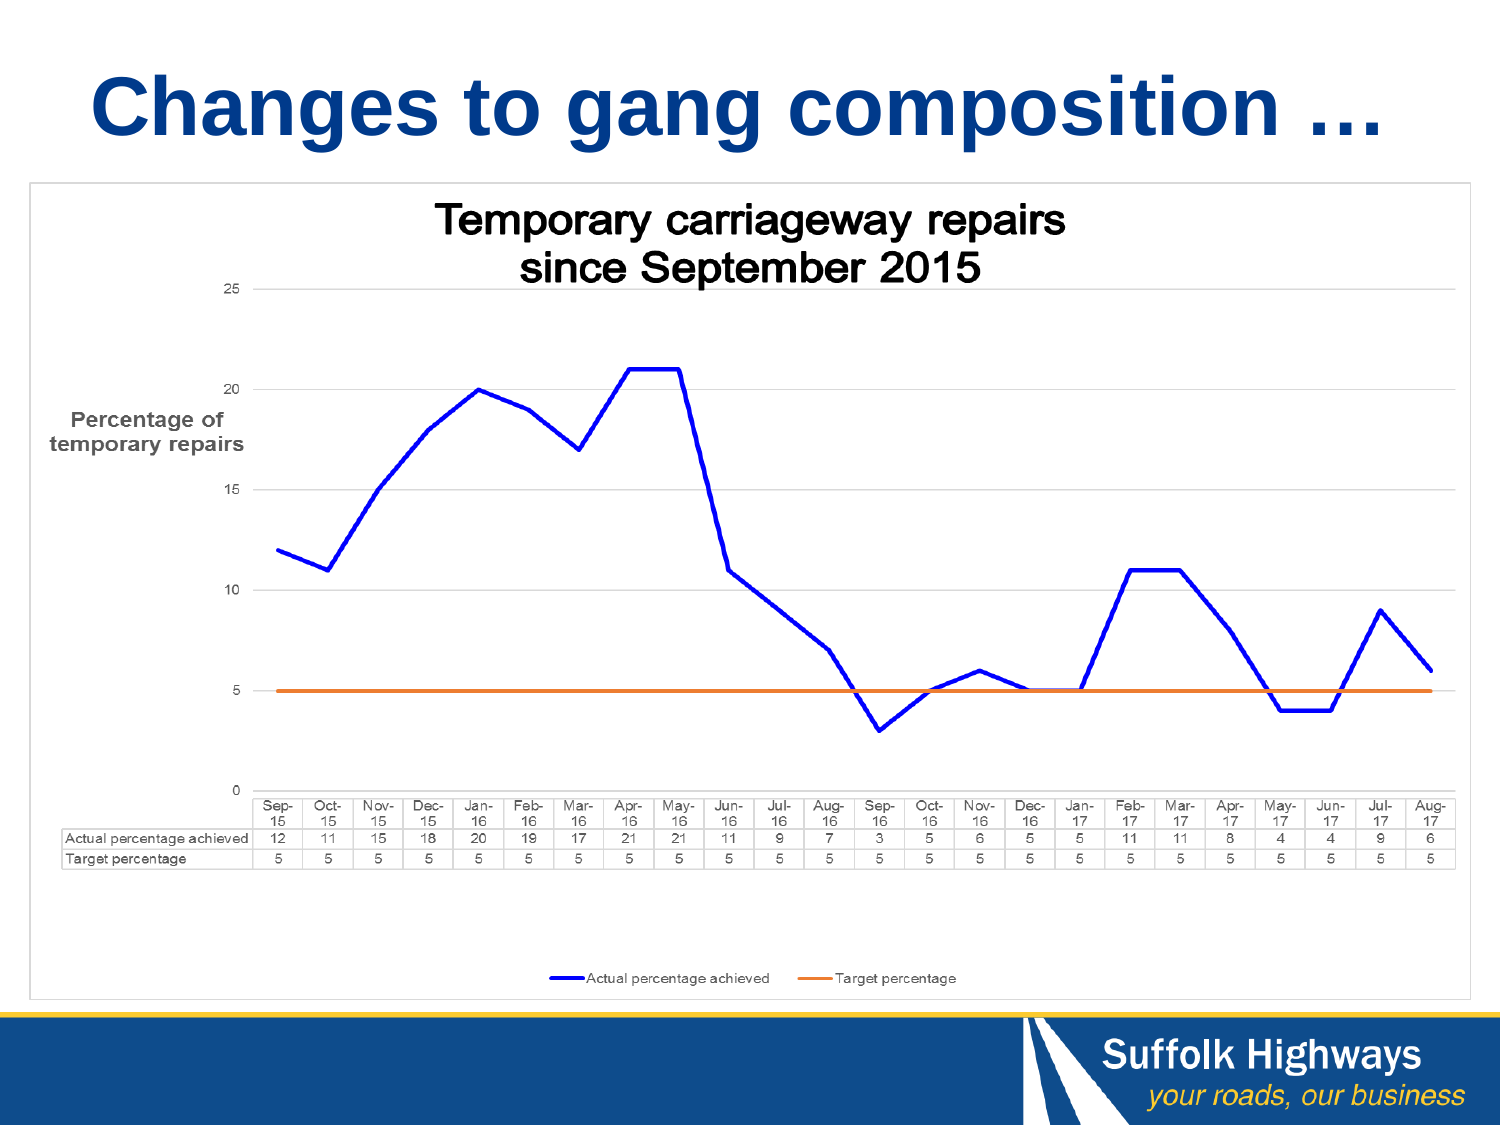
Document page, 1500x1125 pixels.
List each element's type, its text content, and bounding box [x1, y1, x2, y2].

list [29, 182, 1471, 1000]
title Changes to gang composition … [75, 42, 1425, 161]
